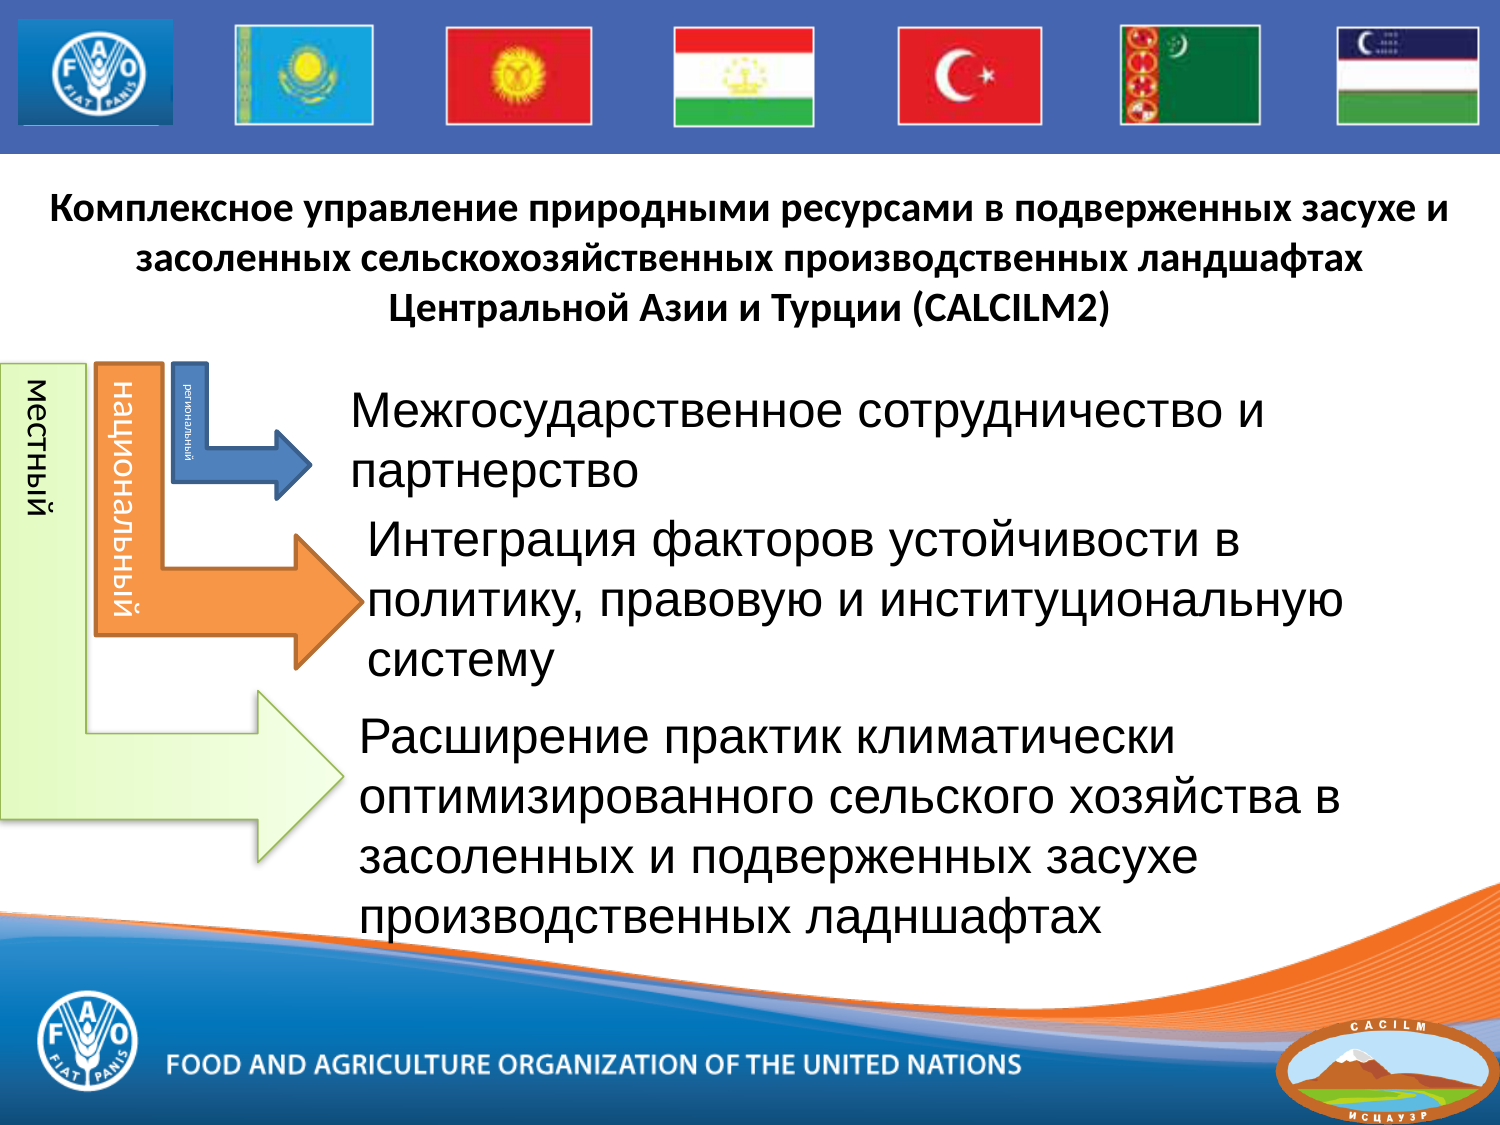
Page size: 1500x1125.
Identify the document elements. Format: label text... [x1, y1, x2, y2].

text_box национальный [93, 361, 352, 671]
text_box региональный [170, 361, 313, 501]
title Комплексное управление природными ресурсами в подверженных засухе и засоленных сельскохозяйственных производственных ландшафтах Центральной Азии и Турции (CALCILM2) [0, 162, 1500, 307]
text_box Межгосударственное сотрудничество и партнерство [335, 369, 1438, 505]
picture [0, 0, 1500, 154]
picture [0, 879, 1500, 1125]
text_box Расширение практик климатически оптимизированного сельского хозяйства в засоленных и подверженных засухе производственных ладншафтах [343, 695, 1446, 951]
text_box местный [0, 362, 343, 864]
text_box Интеграция факторов устойчивости в политику, правовую и институциональную систему [352, 498, 1455, 694]
